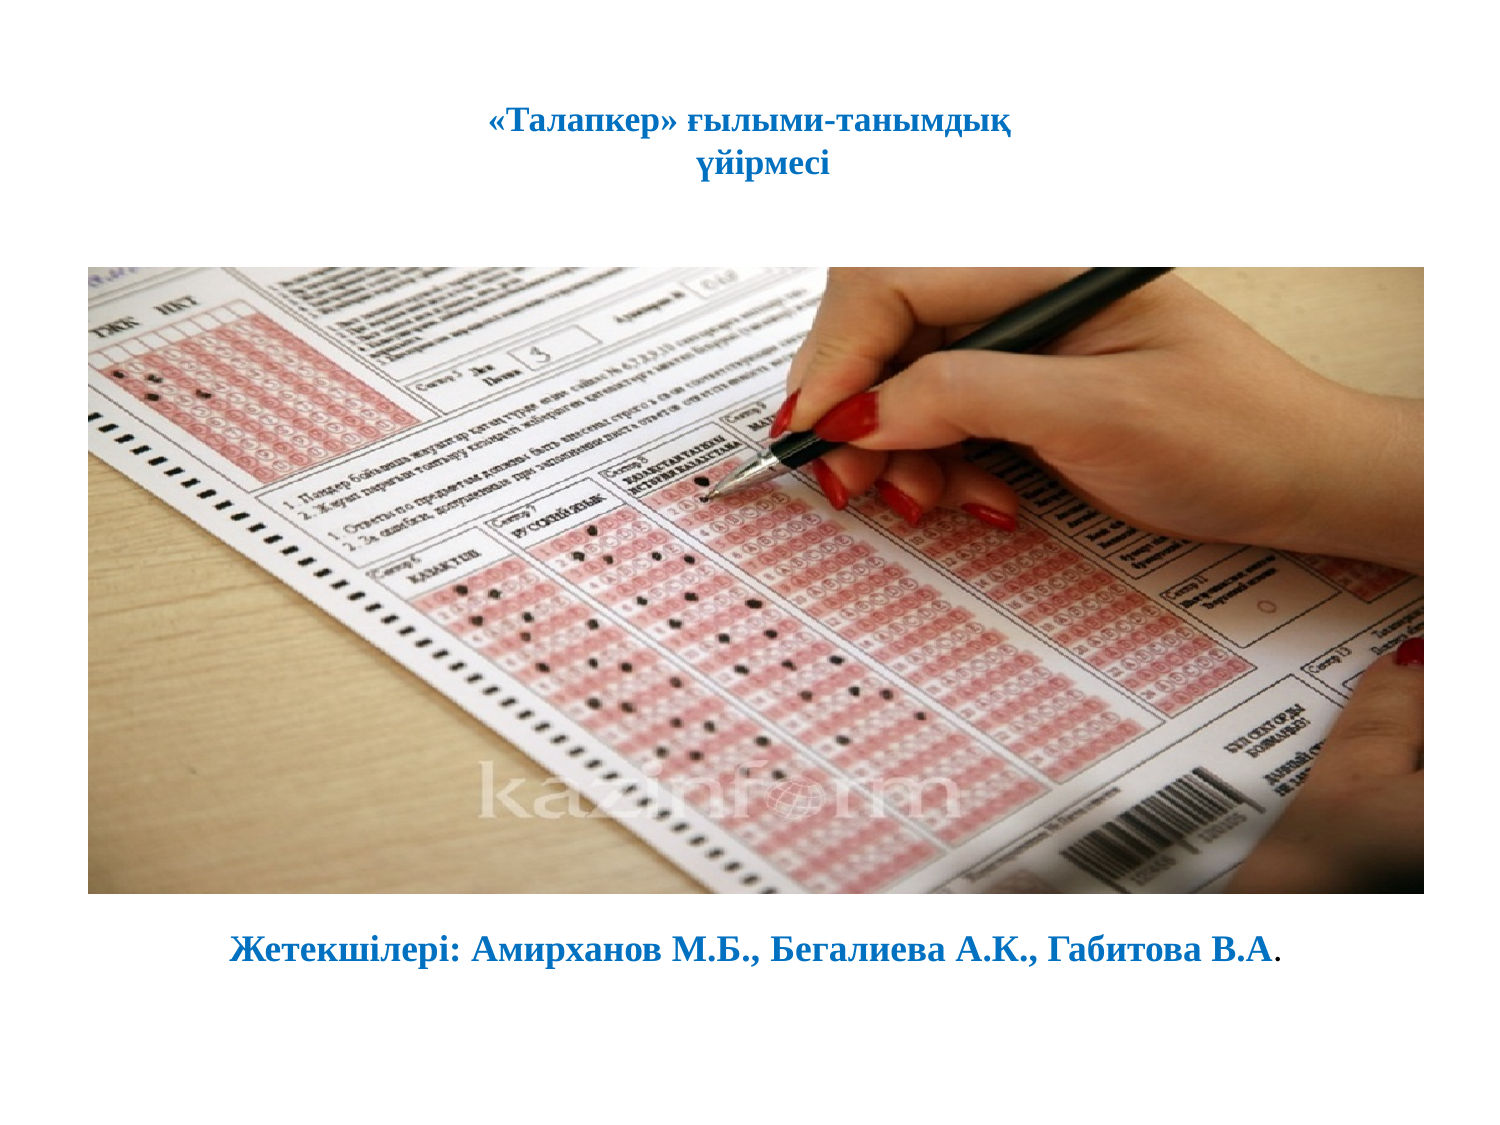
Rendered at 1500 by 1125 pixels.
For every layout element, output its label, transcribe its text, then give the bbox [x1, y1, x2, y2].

title «Талапкер» ғылыми-танымдық үйірмесі [75, 45, 1425, 233]
text_box Жетекшілері: Амирханов М.Б., Бегалиева А.К., Габитова В.А. [88, 916, 1424, 1022]
picture [88, 266, 1424, 894]
